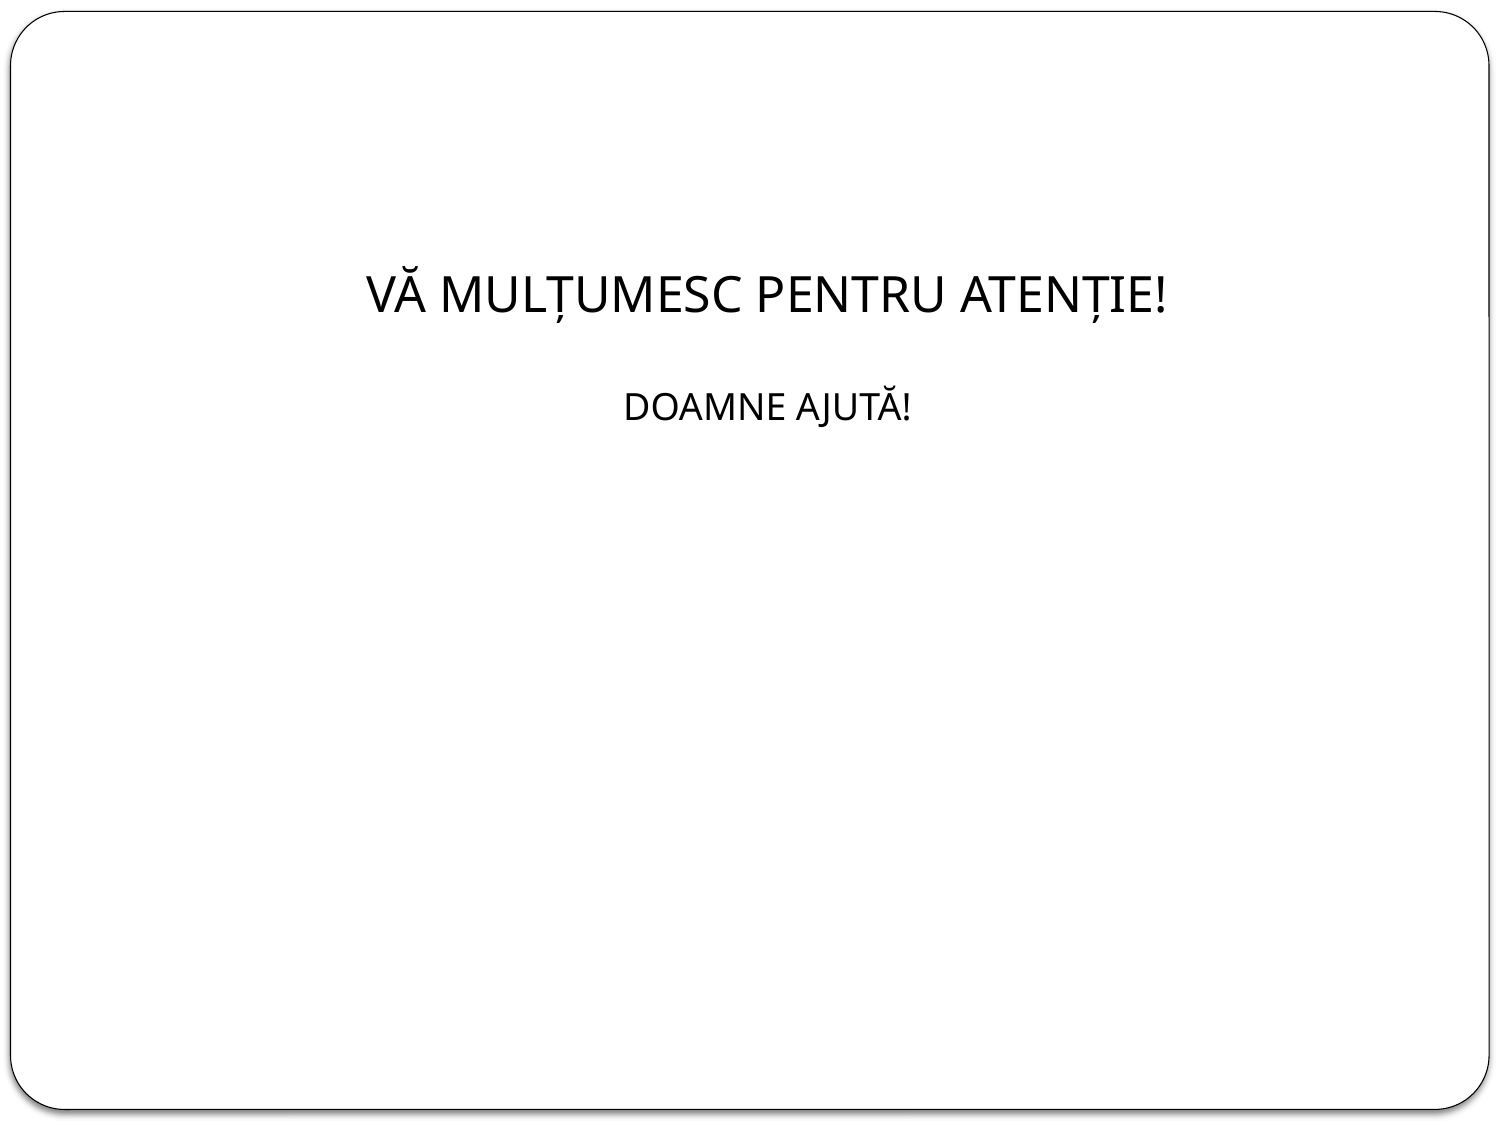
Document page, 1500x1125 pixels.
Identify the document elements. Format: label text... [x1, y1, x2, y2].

text_box VĂ MULȚUMESC PENTRU ATENȚIE! DOAMNE AJUTĂ! [199, 255, 1336, 436]
